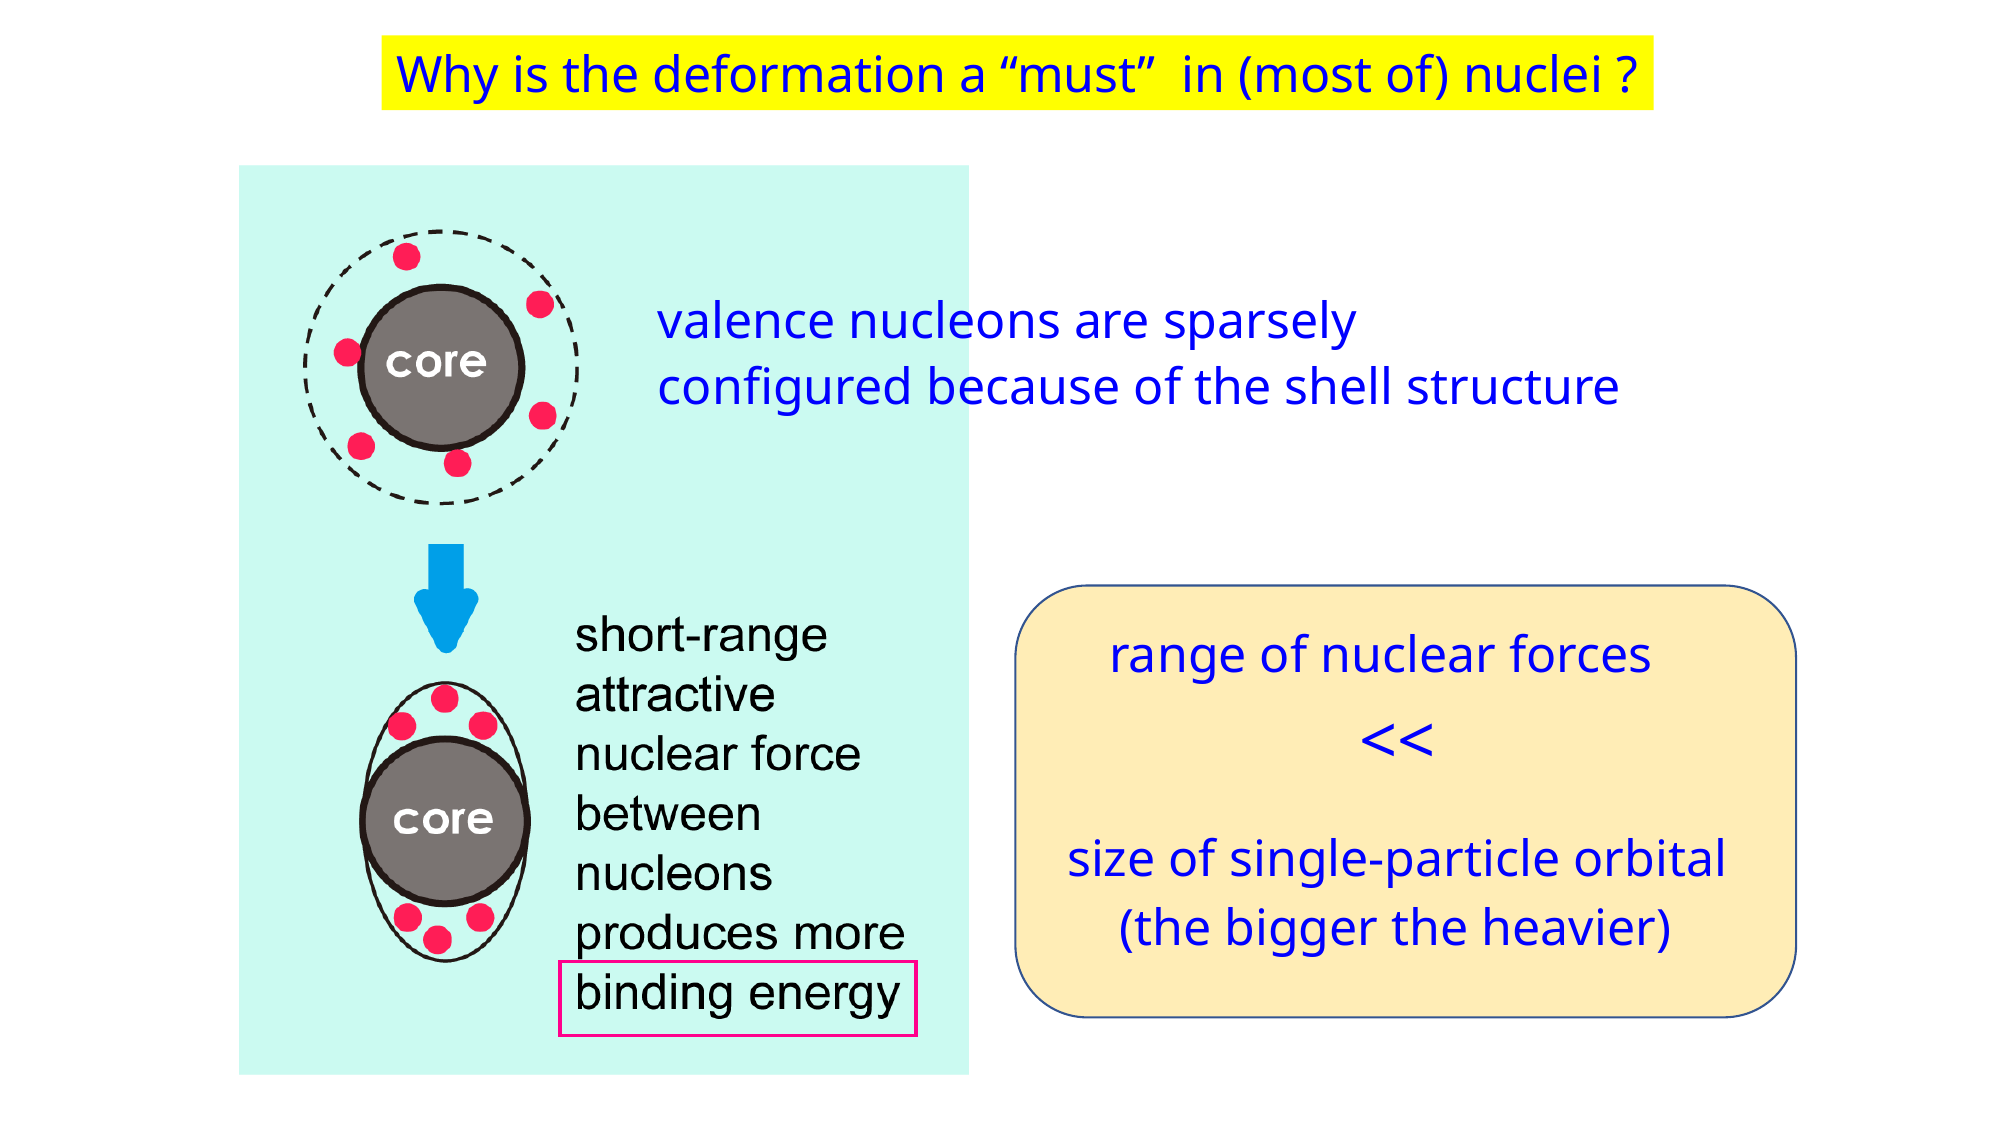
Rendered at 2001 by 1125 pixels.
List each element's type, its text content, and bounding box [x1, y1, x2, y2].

text_box << [1344, 690, 1451, 786]
picture [239, 165, 969, 1075]
text_box size of single-particle orbital (the bigger the heavier) [1052, 811, 1743, 963]
text_box valence nucleons are sparsely configured because of the shell structure [969, 274, 1674, 422]
text_box range of nuclear forces [1094, 615, 1669, 690]
text_box Why is the deformation a “must” in (most of) nuclei ? [381, 35, 1654, 111]
text_box [1014, 584, 1798, 1019]
